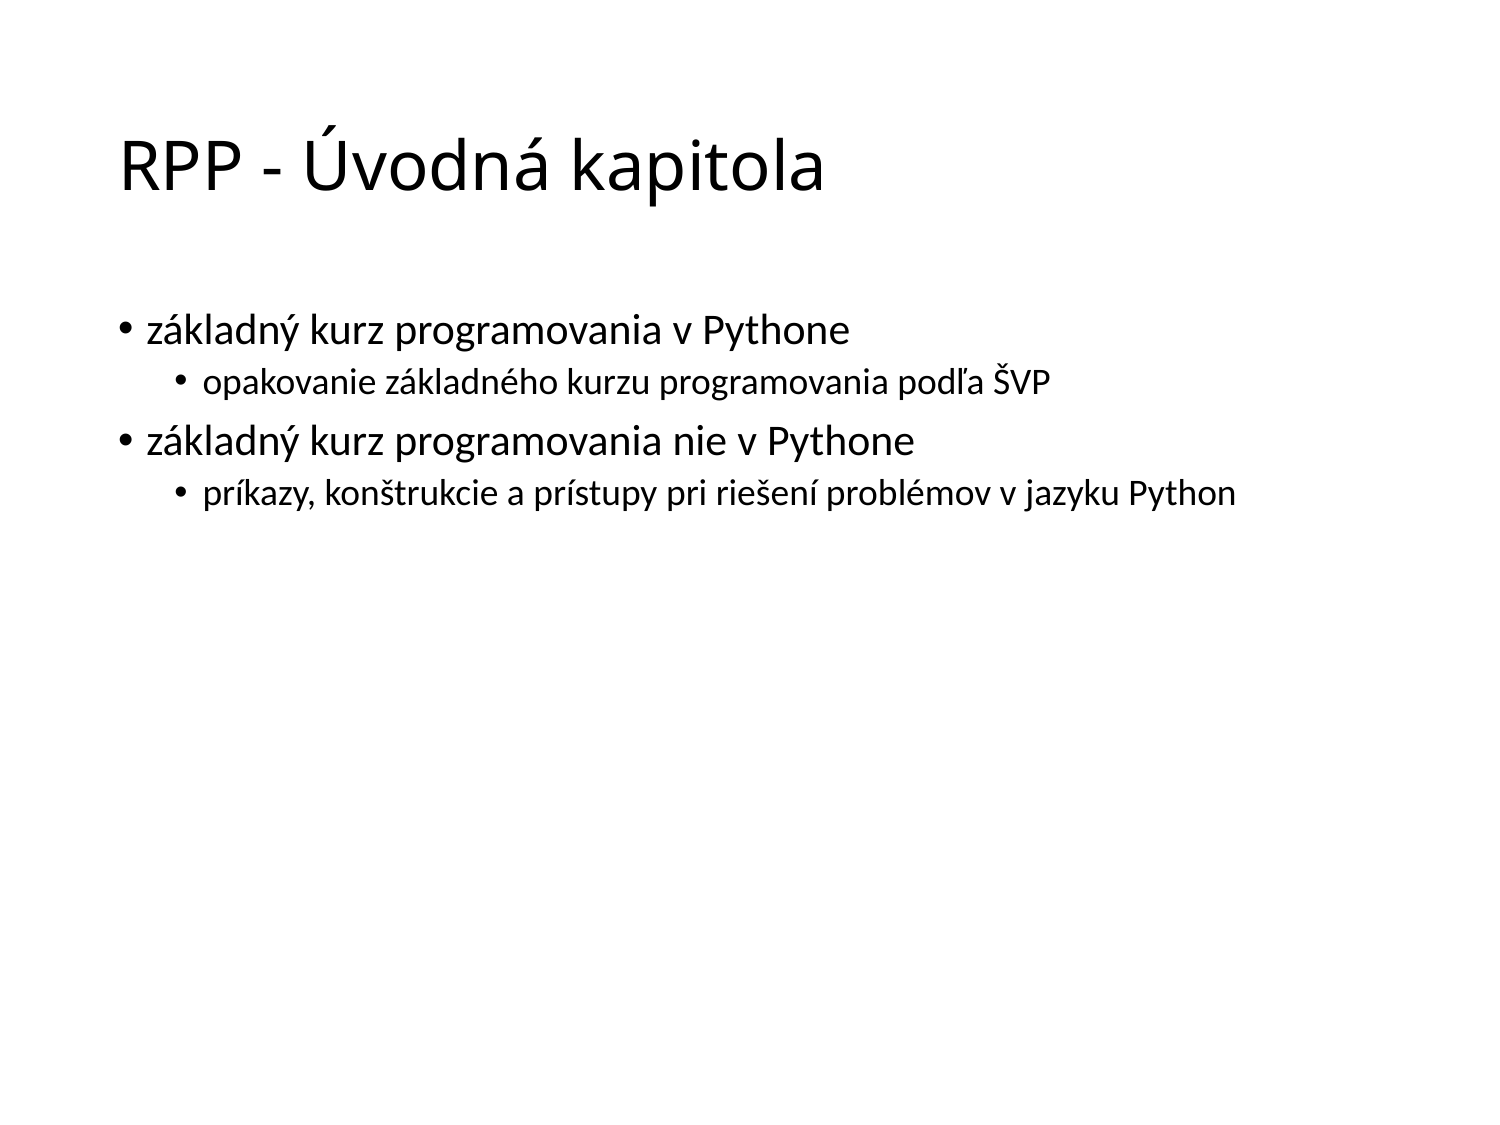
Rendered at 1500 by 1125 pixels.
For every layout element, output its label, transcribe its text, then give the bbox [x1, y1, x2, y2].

title RPP - Úvodná kapitola [103, 59, 1397, 278]
list základný kurz programovania v Pythone opakovanie základného kurzu programovania podľa ŠVP základný kurz programovania nie v Pythone príkazy, konštrukcie a prístupy pri riešení problémov v jazyku Python [103, 299, 1397, 1014]
